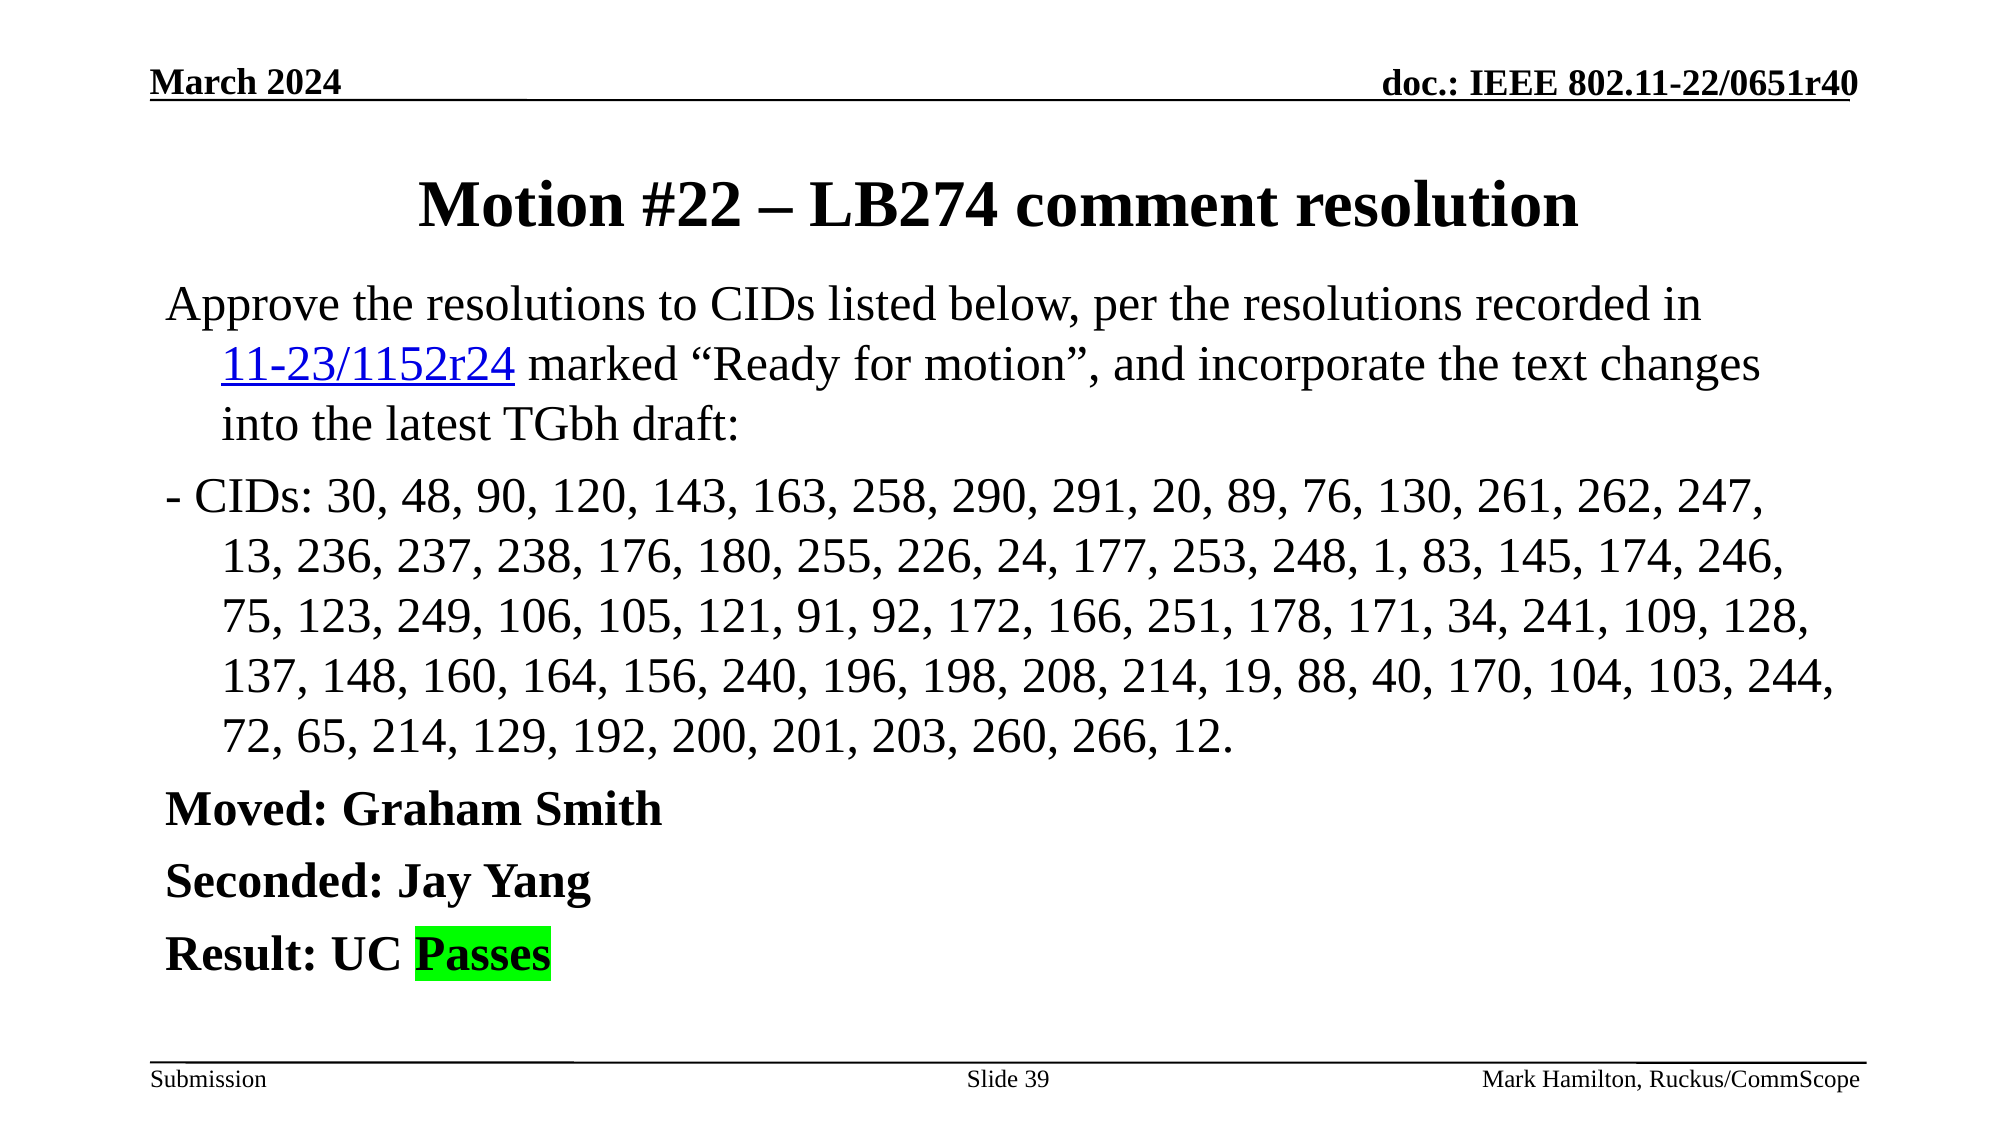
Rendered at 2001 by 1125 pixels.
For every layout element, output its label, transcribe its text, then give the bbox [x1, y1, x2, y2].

list Approve the resolutions to CIDs listed below, per the resolutions recorded in 11-23/1152r24 marked “Ready for motion”, and incorporate the text changes into the latest TGbh draft: - CIDs: 30, 48, 90, 120, 143, 163, 258, 290, 291, 20, 89, 76, 130, 261, 262, 247, 13, 236, 237, 238, 176, 180, 255, 226, 24, 177, 253, 248, 1, 83, 145, 174, 246, 75, 123, 249, 106, 105, 121, 91, 92, 172, 166, 251, 178, 171, 34, 241, 109, 128, 137, 148, 160, 164, 156, 240, 196, 198, 208, 214, 19, 88, 40, 170, 104, 103, 244, 72, 65, 214, 129, 192, 200, 201, 203, 260, 266, 12. Moved: Graham Smith Seconded: Jay Yang Result: UC Passes [149, 262, 1850, 1050]
title Motion #22 – LB274 comment resolution [149, 112, 1850, 262]
slide_number Slide 39 [950, 1061, 1067, 1123]
